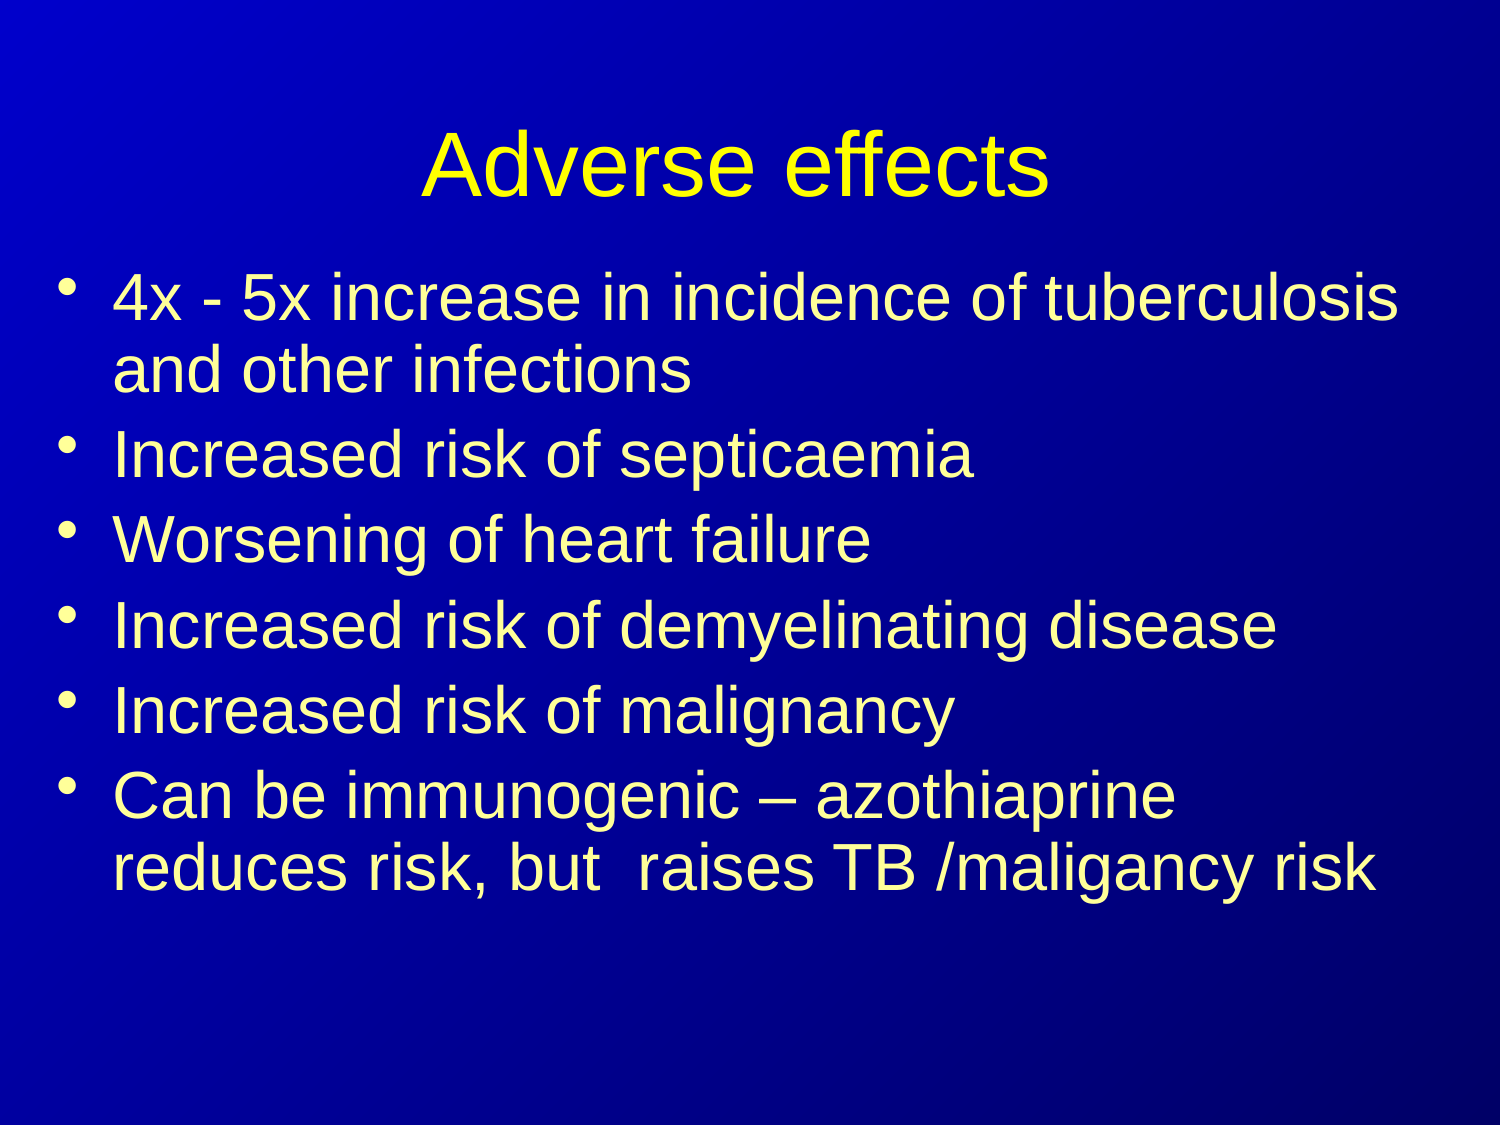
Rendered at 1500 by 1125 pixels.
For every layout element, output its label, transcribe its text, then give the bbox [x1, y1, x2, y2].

list 4x - 5x increase in incidence of tuberculosis and other infections Increased risk of septicaemia Worsening of heart failure Increased risk of demyelinating disease Increased risk of malignancy Can be immunogenic – azothiaprine reduces risk, but raises TB /maligancy risk [41, 255, 1448, 995]
title Adverse effects [111, 66, 1388, 255]
